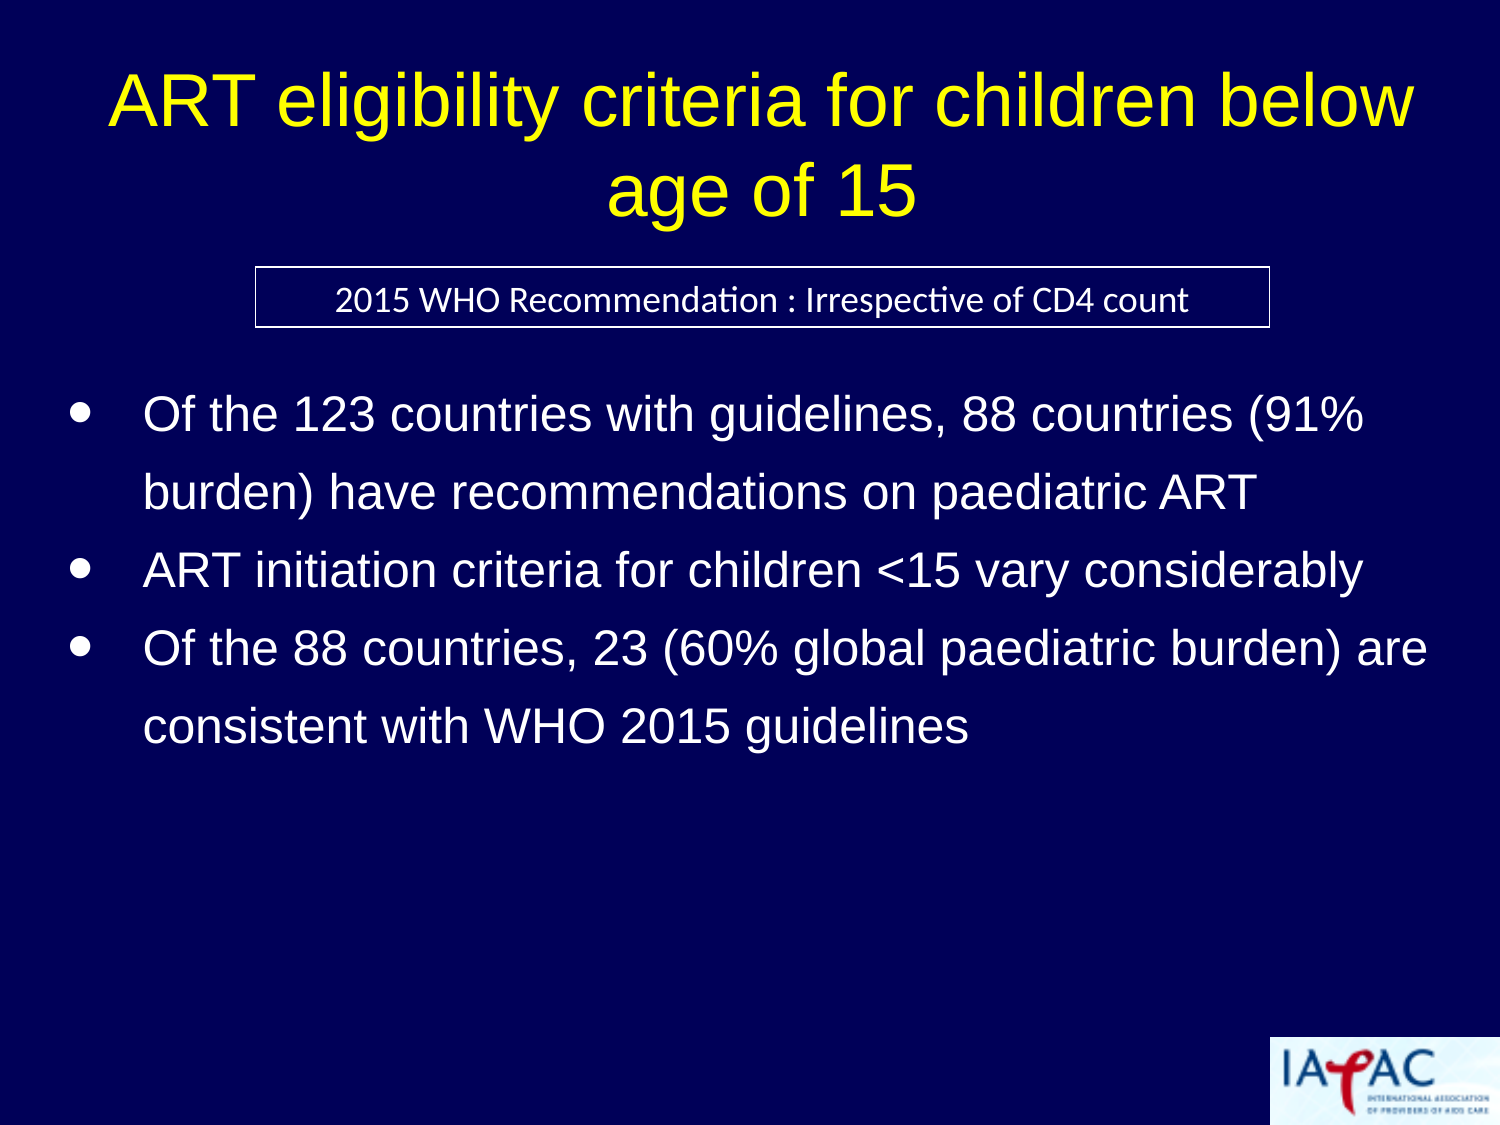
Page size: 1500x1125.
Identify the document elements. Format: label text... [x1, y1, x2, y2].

text_box ART eligibility criteria for children below age of 15 [87, 36, 1438, 248]
text_box 2015 WHO Recommendation : Irrespective of CD4 count [255, 267, 1270, 327]
picture [1270, 1037, 1500, 1125]
text_box Of the 123 countries with guidelines, 88 countries (91% burden) have recommendations on paediatric ART ART initiation criteria for children <15 vary considerably Of the 88 countries, 23 (60% global paediatric burden) are consistent with WHO 2015 guidelines [52, 356, 1467, 761]
